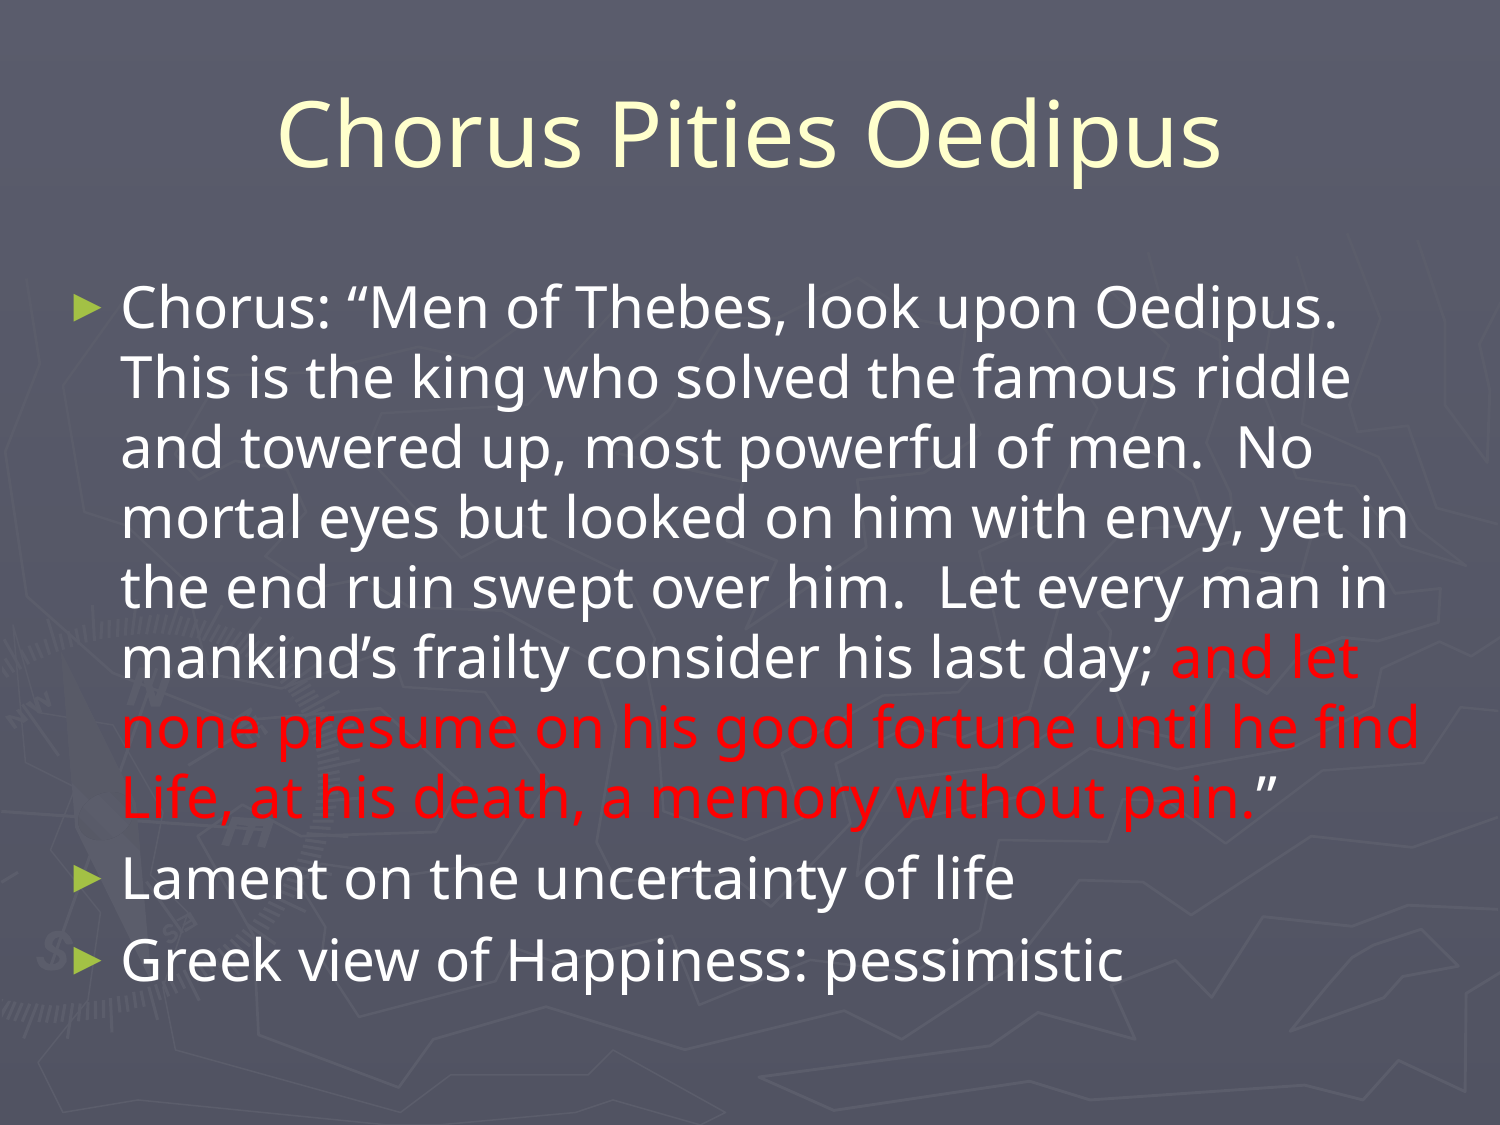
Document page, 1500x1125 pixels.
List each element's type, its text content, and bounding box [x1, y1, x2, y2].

title Chorus Pities Oedipus [49, 37, 1451, 226]
list Chorus: “Men of Thebes, look upon Oedipus. This is the king who solved the famous riddle and towered up, most powerful of men. No mortal eyes but looked on him with envy, yet in the end ruin swept over him. Let every man in mankind’s frailty consider his last day; and let none presume on his good fortune until he find Life, at his death, a memory without pain.” Lament on the uncertainty of life Greek view of Happiness: pessimistic [49, 262, 1438, 1125]
